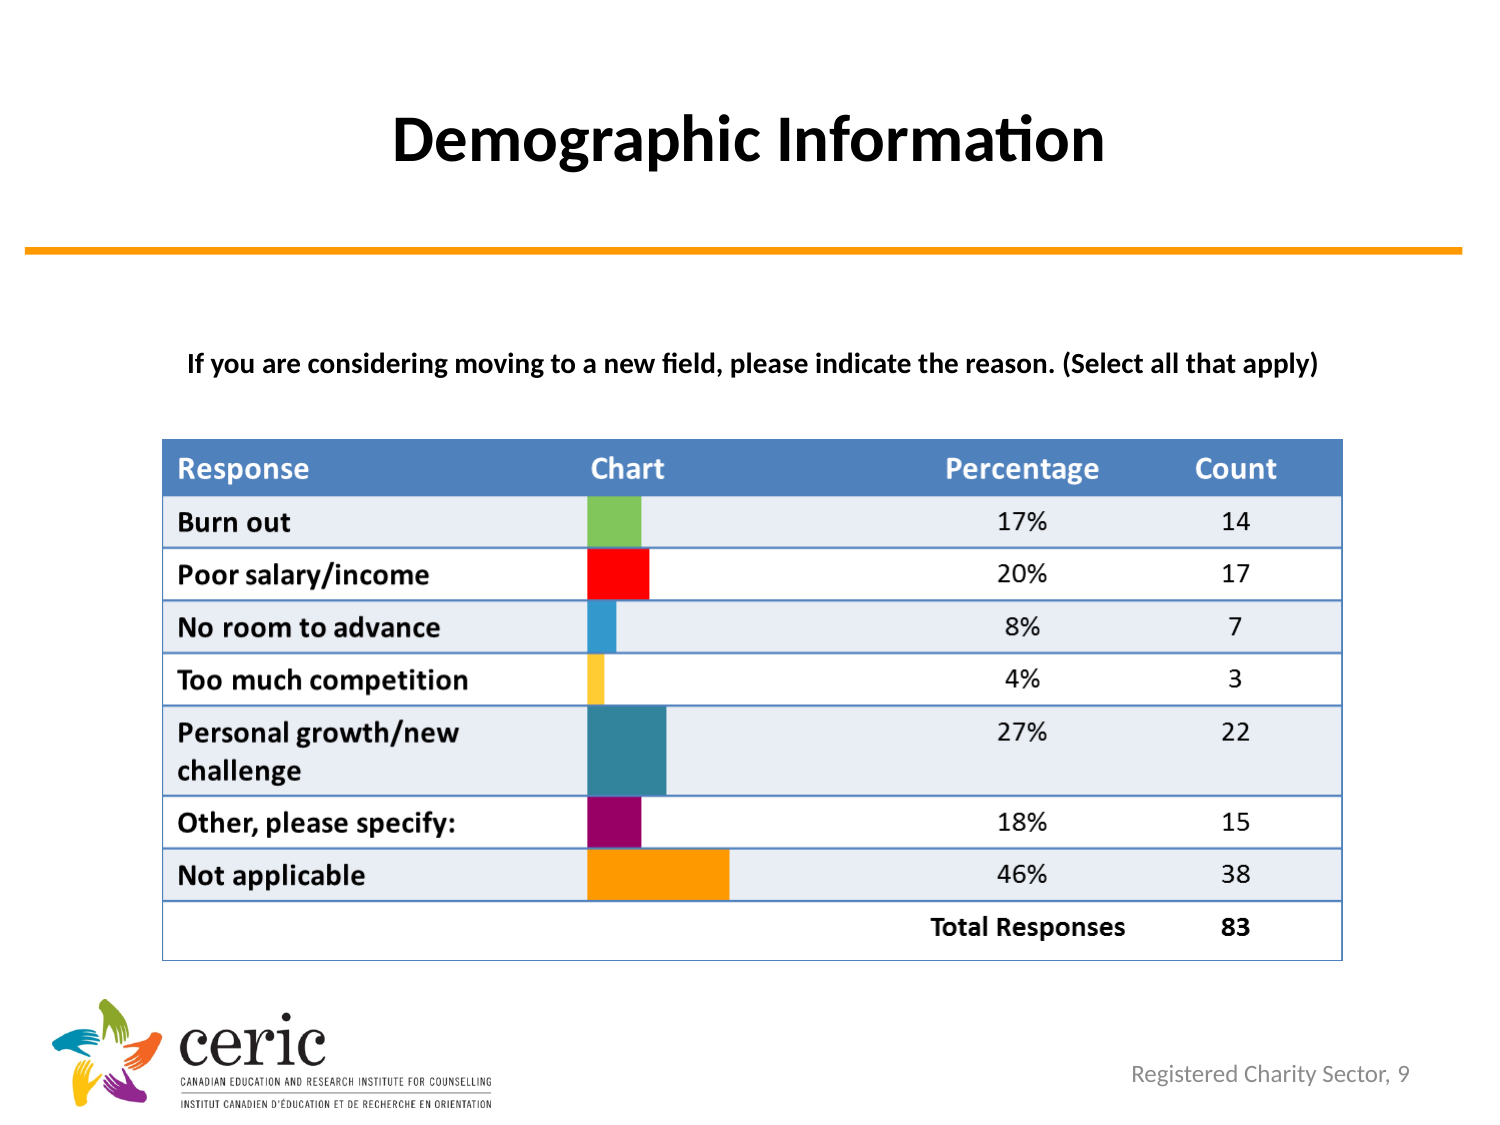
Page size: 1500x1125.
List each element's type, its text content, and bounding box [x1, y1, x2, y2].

text_box If you are considering moving to a new field, please indicate the reason. (Select all that apply) [162, 337, 1345, 388]
picture [52, 999, 491, 1108]
title Demographic Information [75, 87, 1425, 213]
slide_number Registered Charity Sector, 9 [1074, 1042, 1425, 1103]
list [162, 437, 1343, 961]
